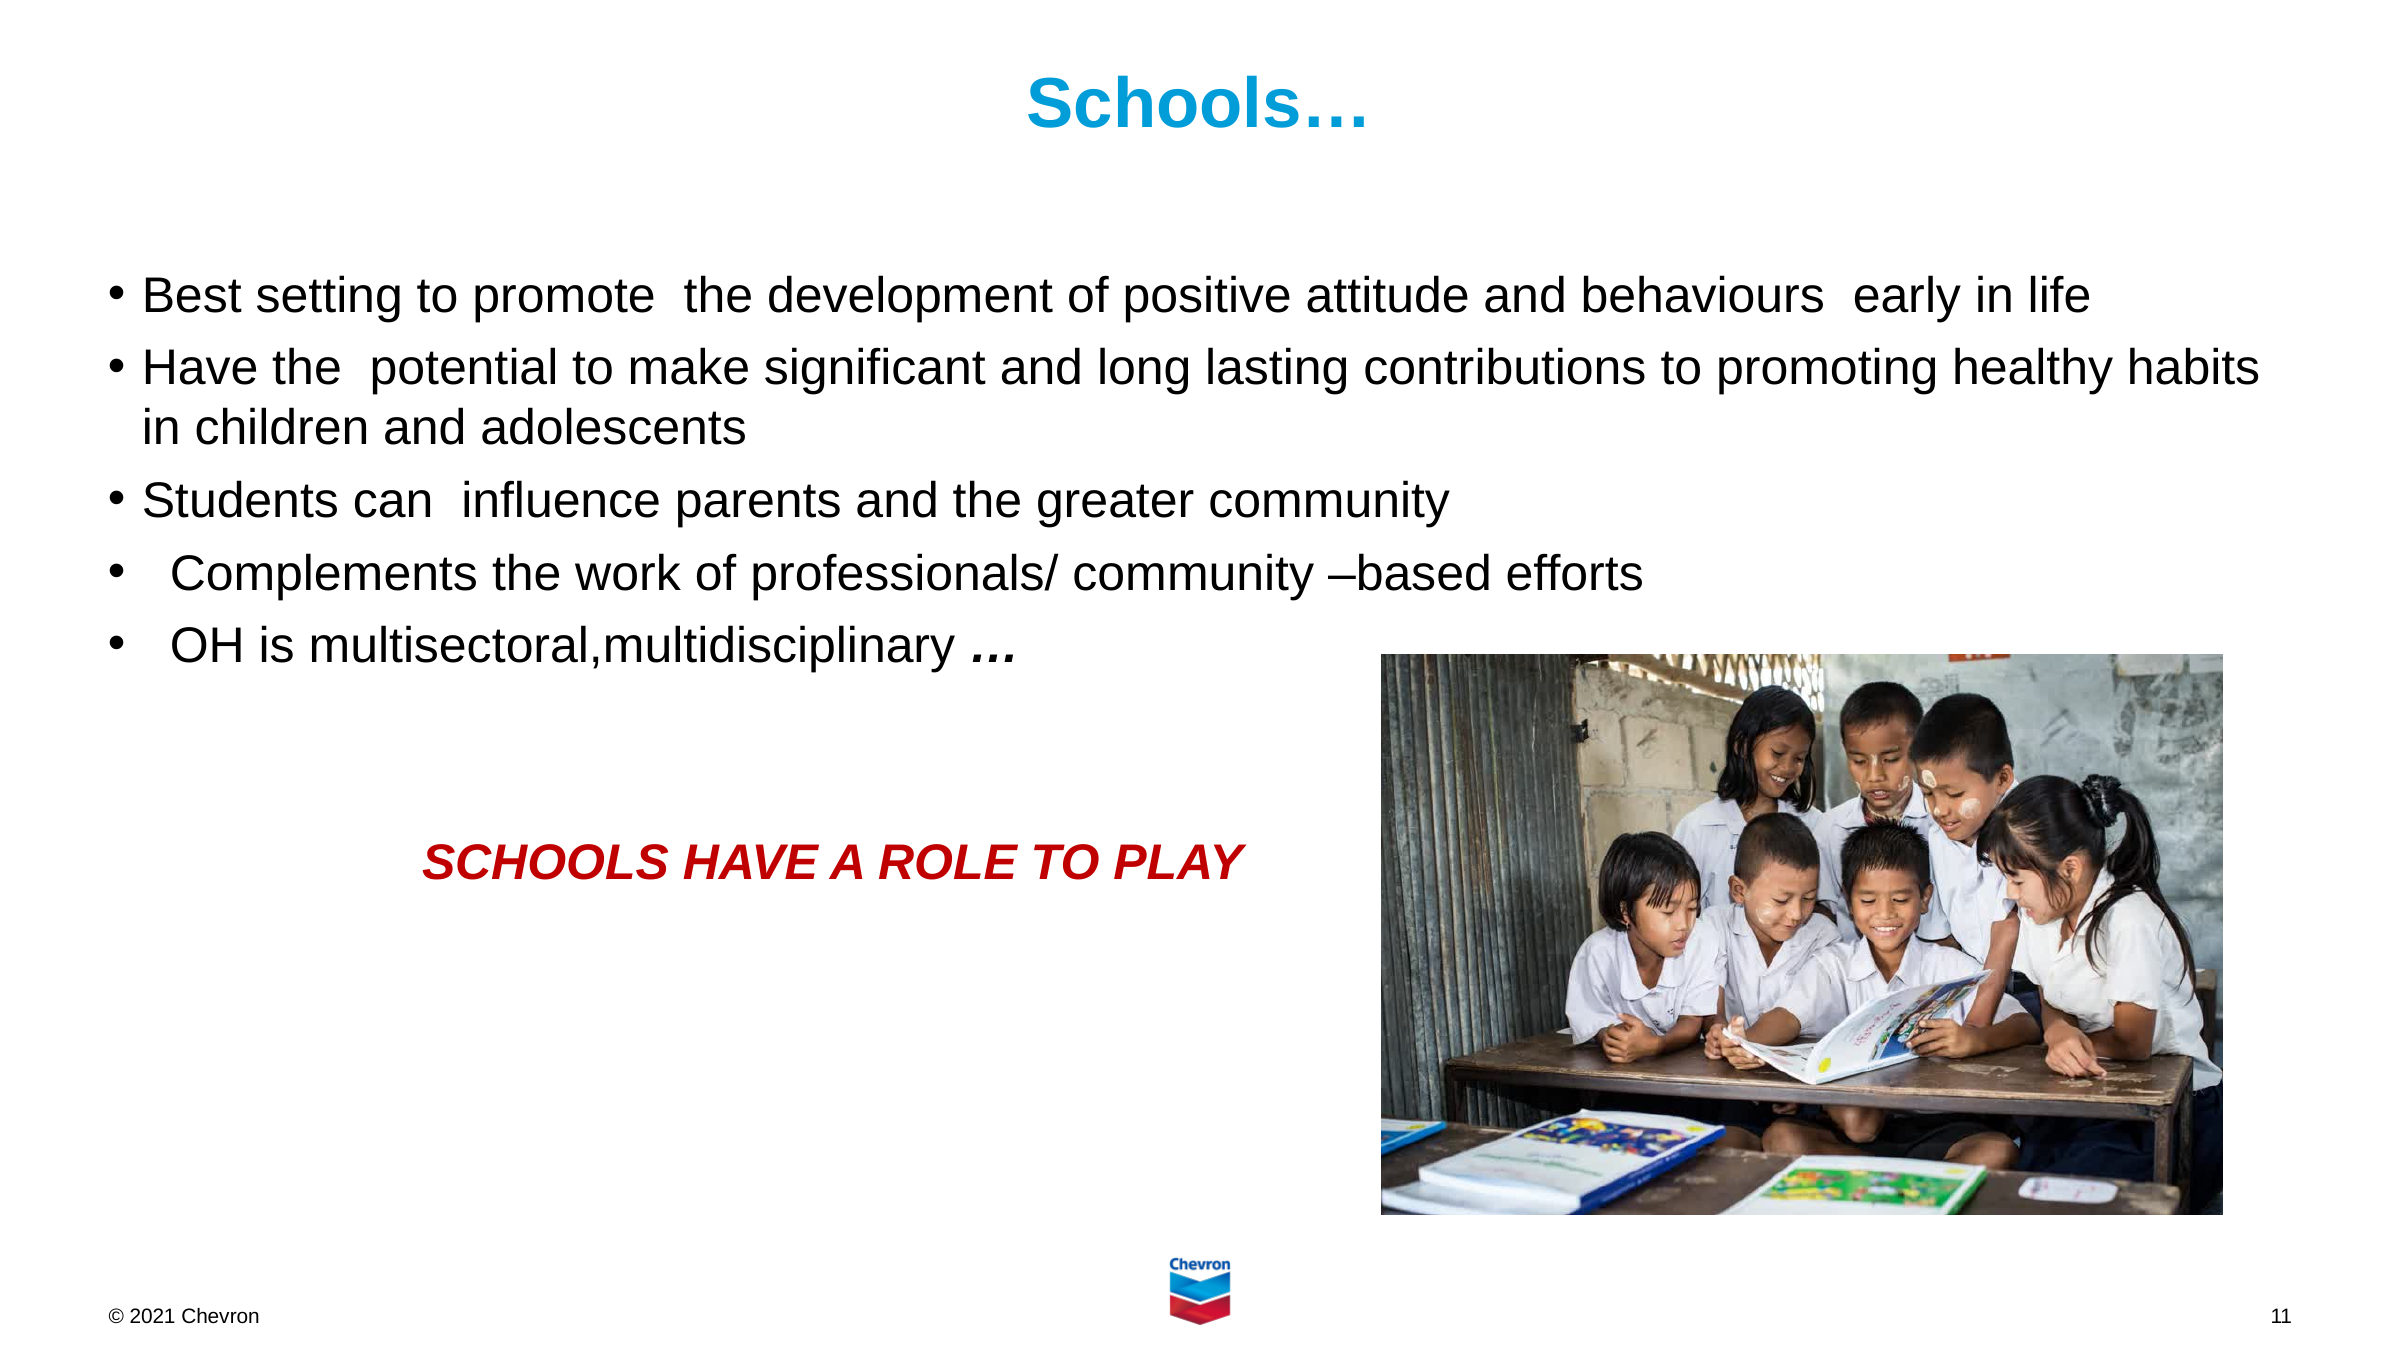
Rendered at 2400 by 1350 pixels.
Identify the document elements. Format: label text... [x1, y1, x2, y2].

picture [1381, 654, 2223, 1215]
title Schools… [108, 47, 2292, 217]
picture [1150, 1238, 1250, 1345]
list Best setting to promote the development of positive attitude and behaviours early in life Have the potential to make significant and long lasting contributions to promoting healthy habits in children and adolescents Students can influence parents and the greater community Complements the work of professionals/ community –based efforts OH is multisectoral,multidisciplinary … SCHOOLS HAVE A ROLE TO PLAY [108, 262, 2292, 1230]
